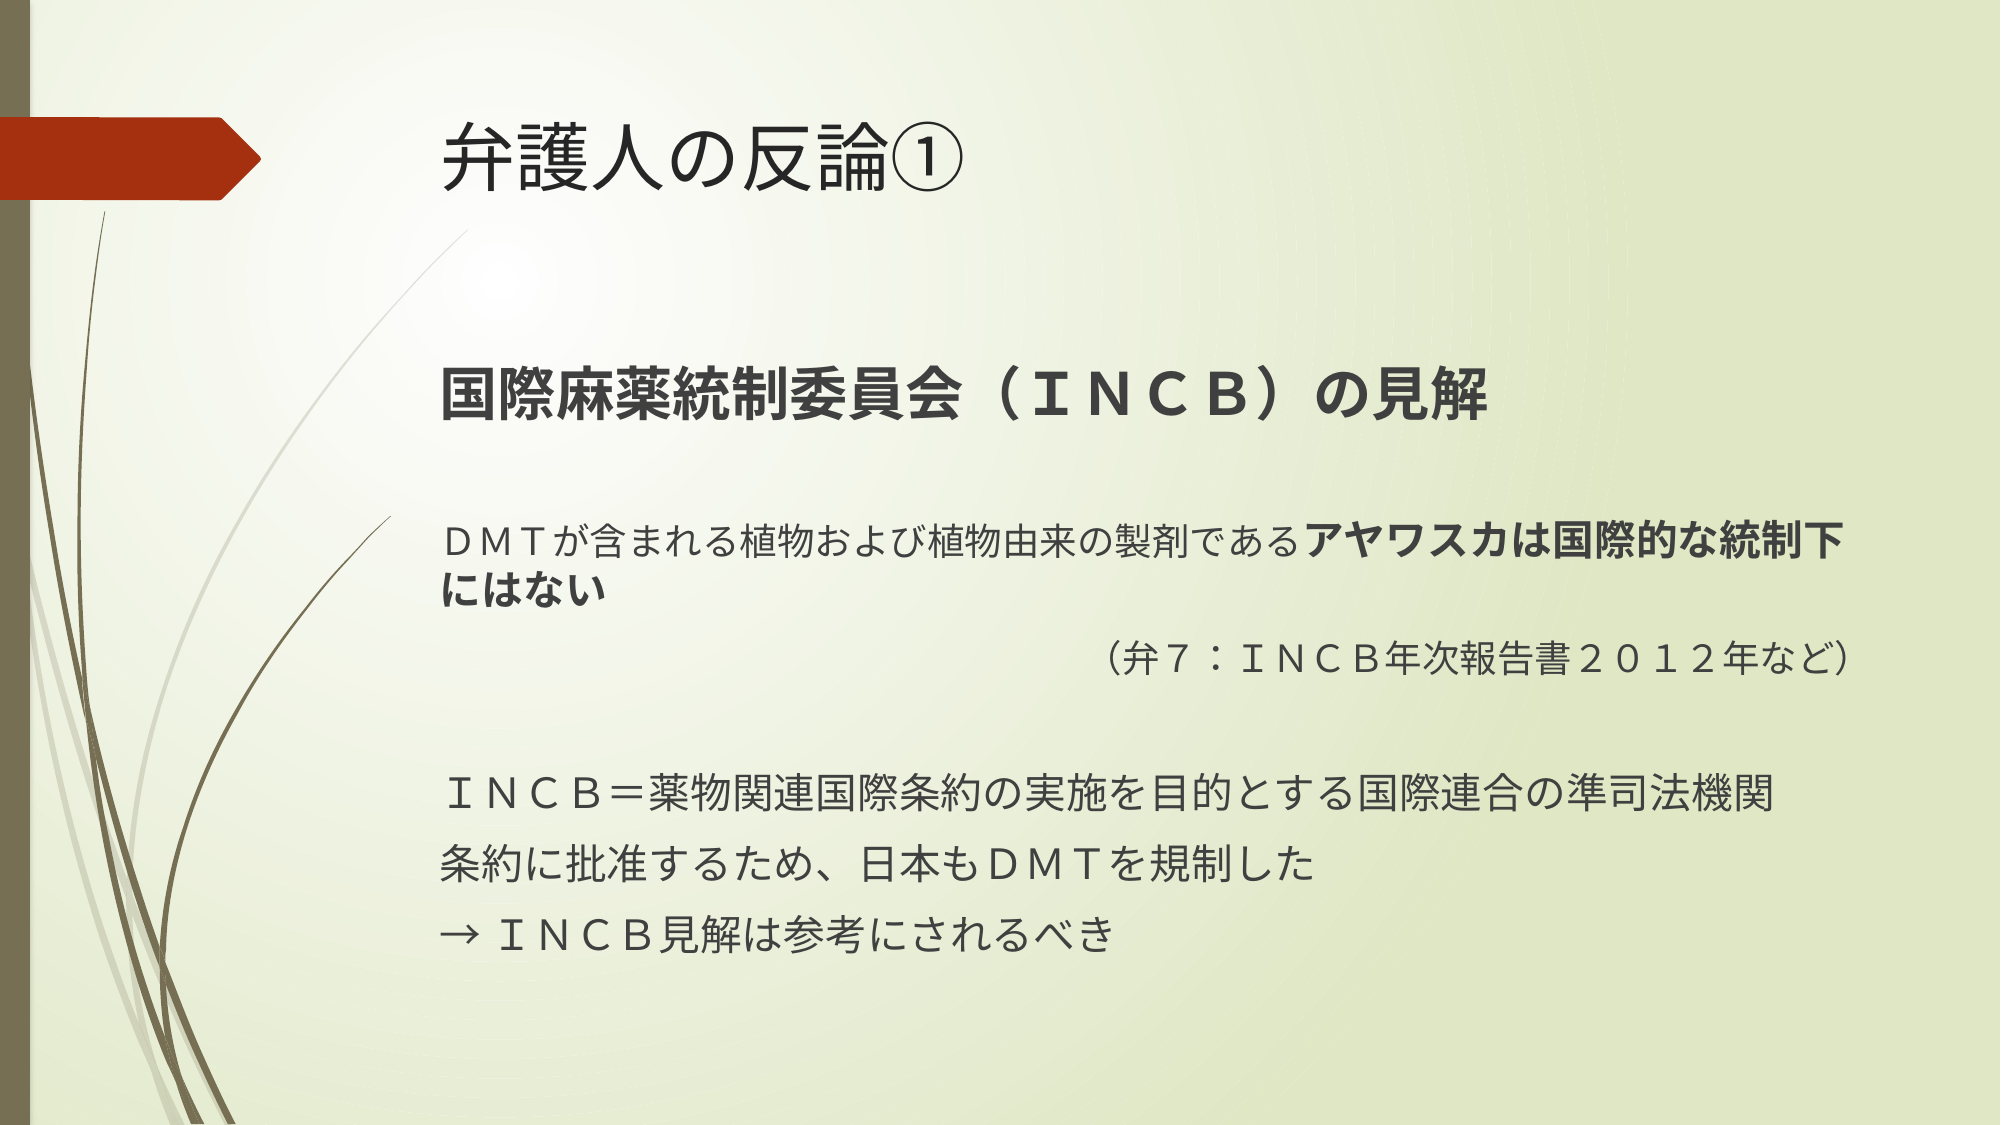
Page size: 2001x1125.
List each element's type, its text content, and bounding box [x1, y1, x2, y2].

list 国際麻薬統制委員会（ＩＮＣＢ）の見解 ＤＭＴが含まれる植物および植物由来の製剤であるアヤワスカは国際的な統制下にはない （弁７：ＩＮＣＢ年次報告書２０１２年など） ＩＮＣＢ＝薬物関連国際条約の実施を目的とする国際連合の準司法機関 条約に批准するため、日本もＤＭＴを規制した →ＩＮＣＢ見解は参考にされるべき [424, 350, 1888, 970]
title 弁護人の反論① [425, 102, 1888, 313]
